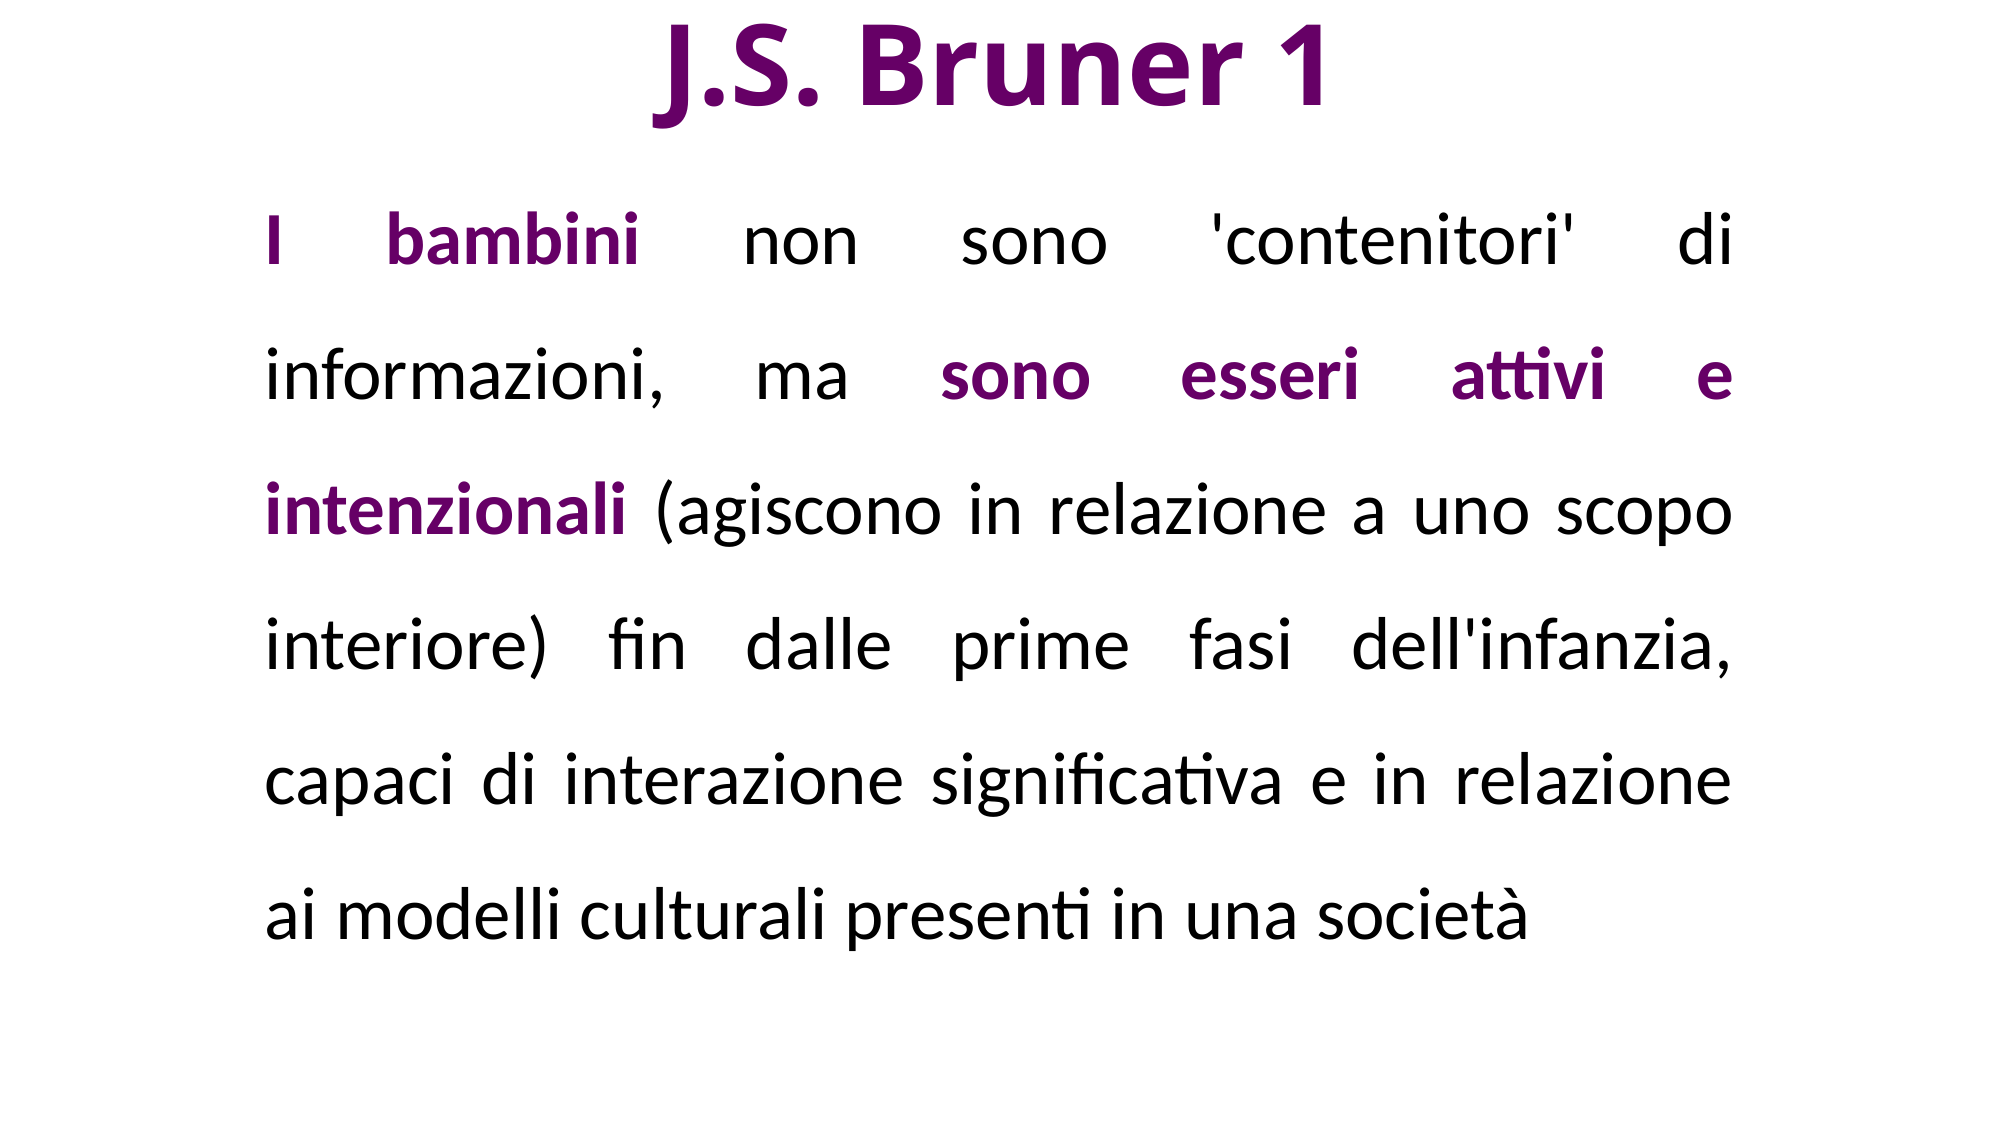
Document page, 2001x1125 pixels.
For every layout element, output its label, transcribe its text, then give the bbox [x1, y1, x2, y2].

title J.S. Bruner 1 [249, 0, 1750, 137]
subtitle I bambini non sono 'contenitori' di informazioni, ma sono esseri attivi e intenzionali (agiscono in relazione a uno scopo interiore) fin dalle prime fasi dell'infanzia, capaci di interazione significativa e in relazione ai modelli culturali presenti in una società [249, 137, 1750, 1125]
